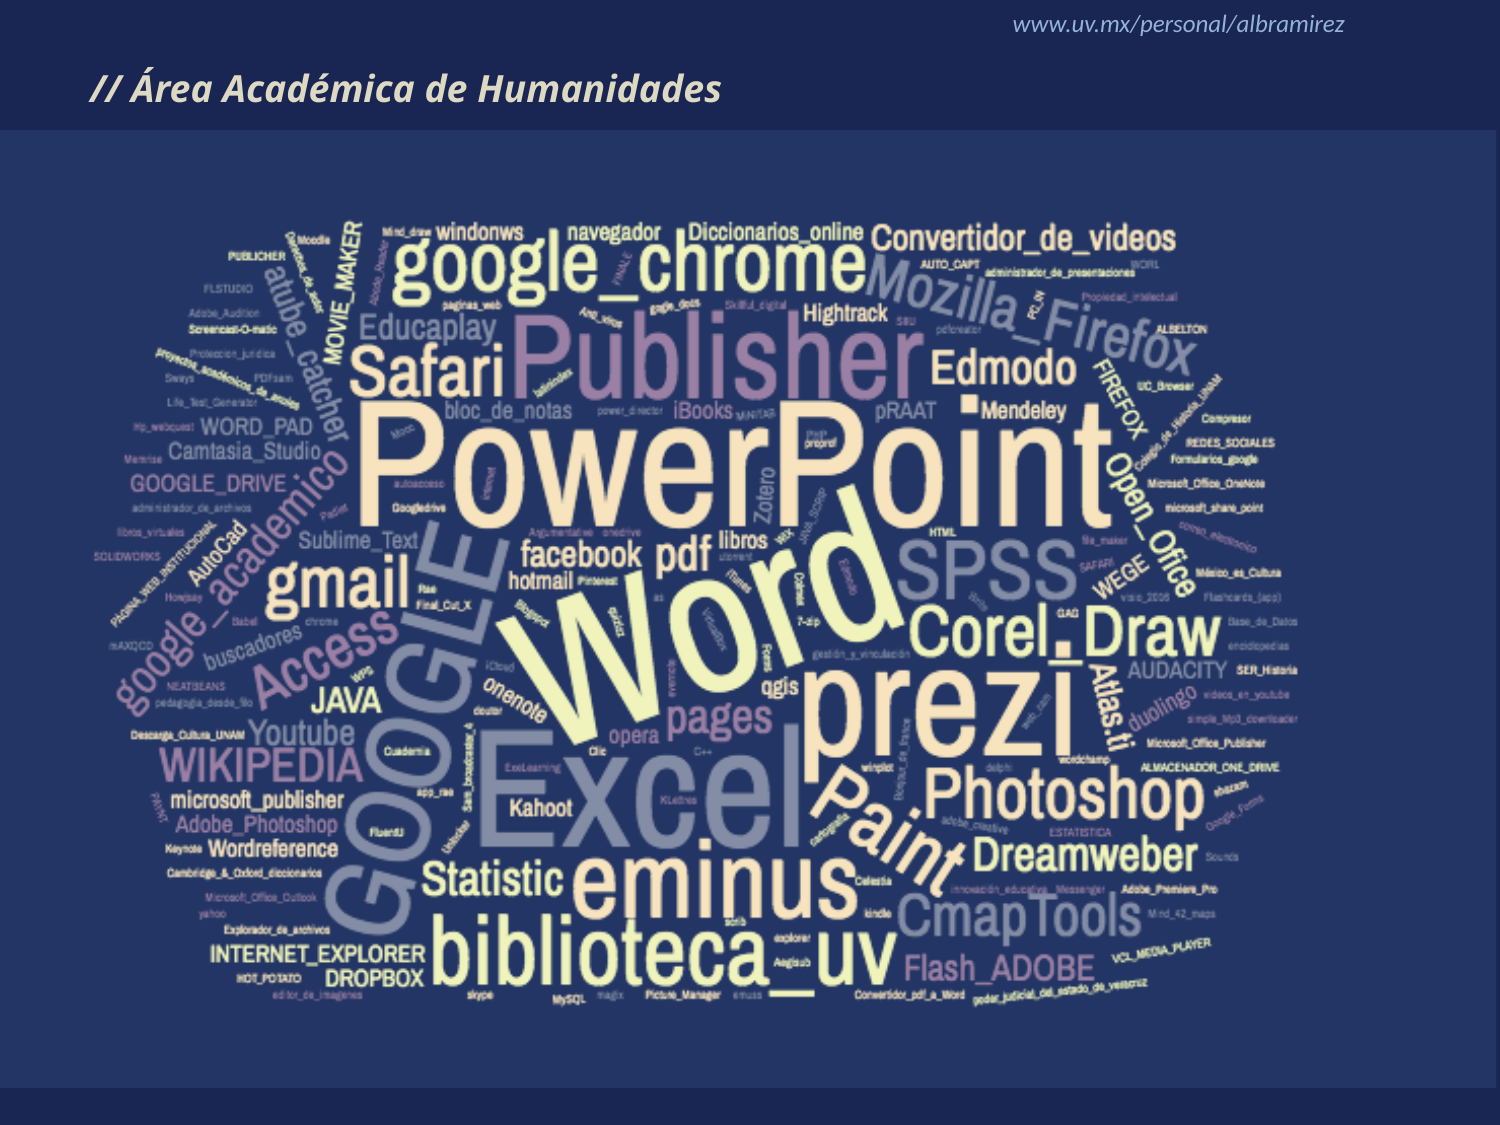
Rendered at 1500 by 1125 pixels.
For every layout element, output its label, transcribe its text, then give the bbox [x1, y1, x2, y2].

title // Área Académica de Humanidades [75, 45, 1425, 129]
picture [0, 130, 1497, 1089]
